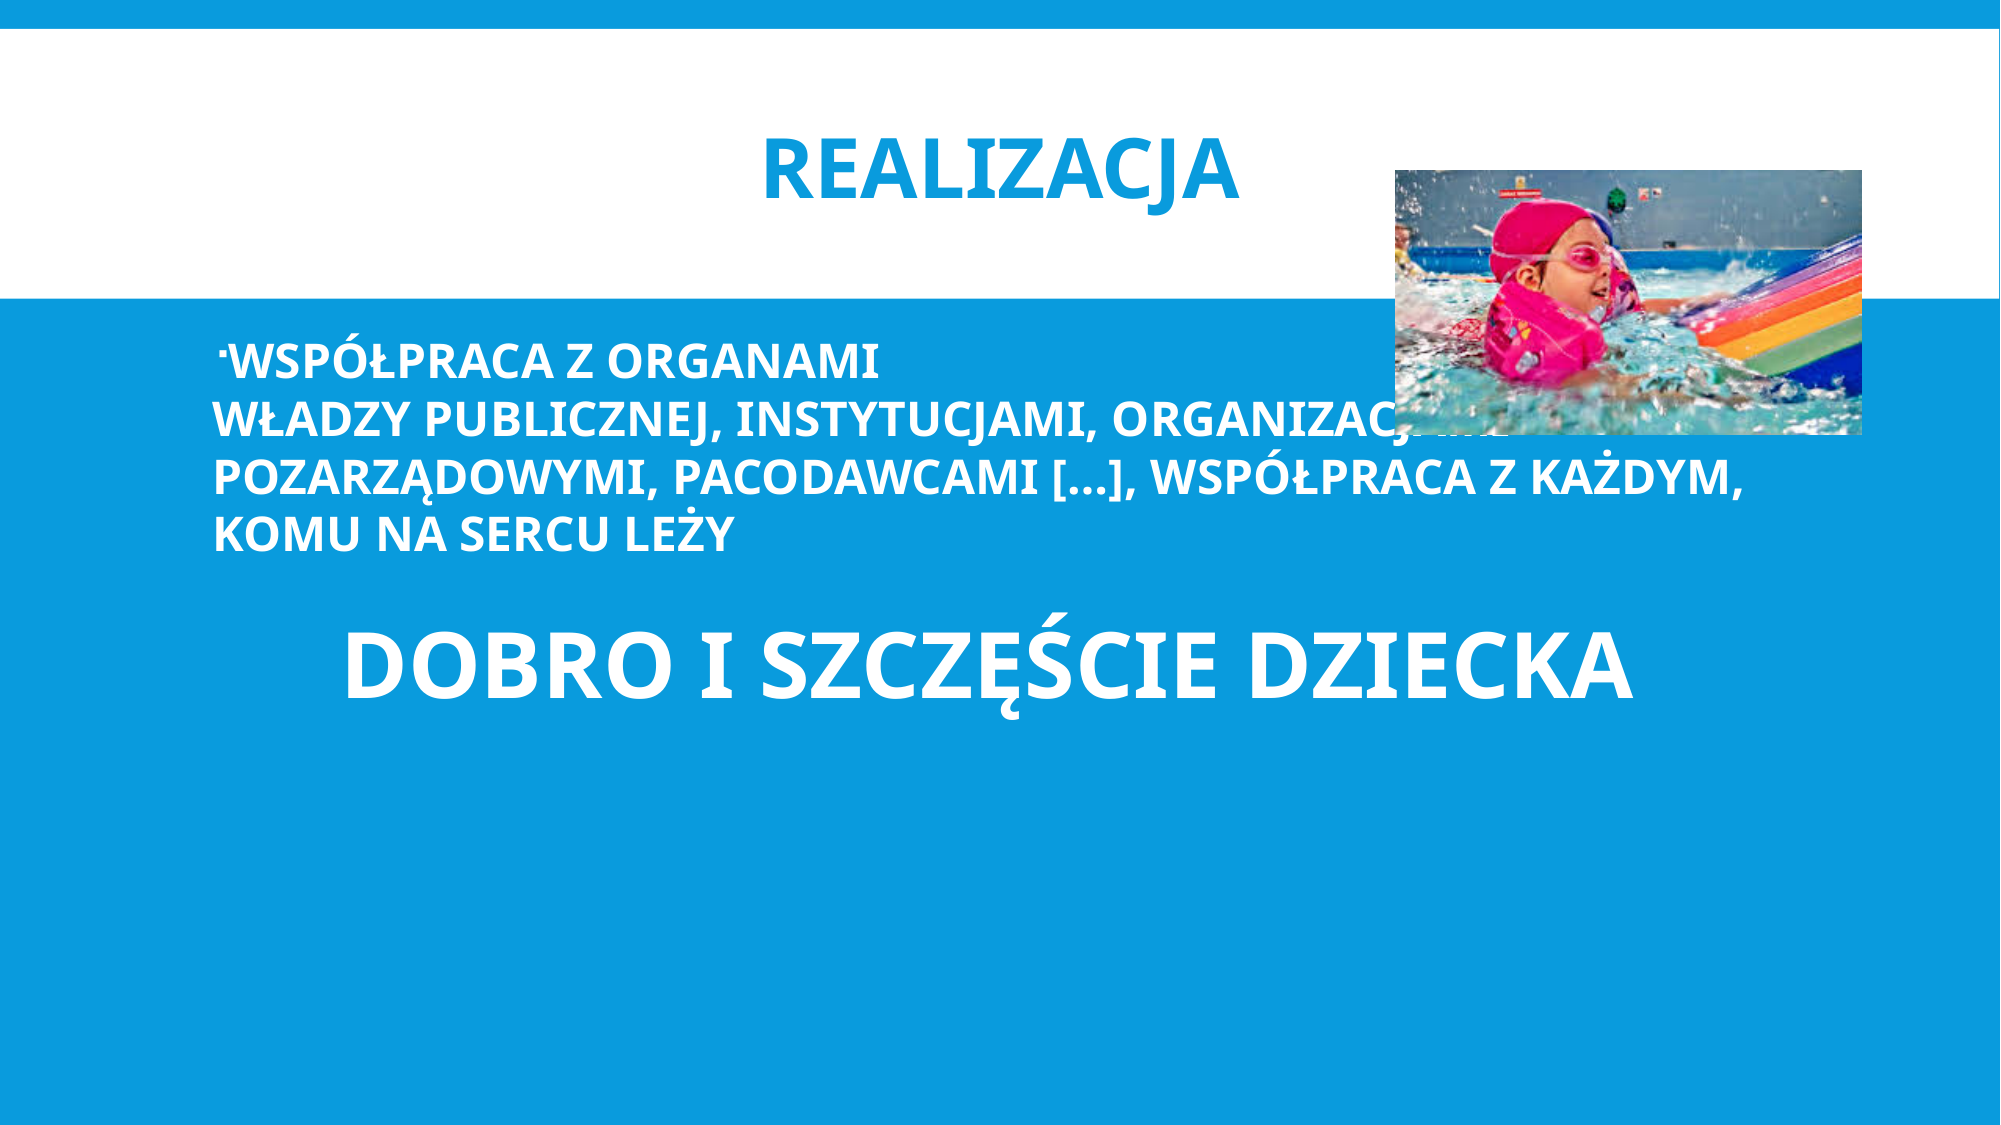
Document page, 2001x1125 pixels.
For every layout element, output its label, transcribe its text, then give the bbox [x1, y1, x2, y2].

picture [1395, 170, 1862, 435]
text_box REALIZACJA [0, 35, 2000, 294]
text_box WSPÓŁPRACA Z ORGANAMI WŁADZY PUBLICZNEJ, INSTYTUCJAMI, ORGANIZACJAMI POZARZĄDOWYMI, PACODAWCAMI […], WSPÓŁPRACA Z KAŻDYM, KOMU NA SERCU LEŻY DOBRO I SZCZĘŚCIE DZIECKA [197, 329, 1802, 1020]
